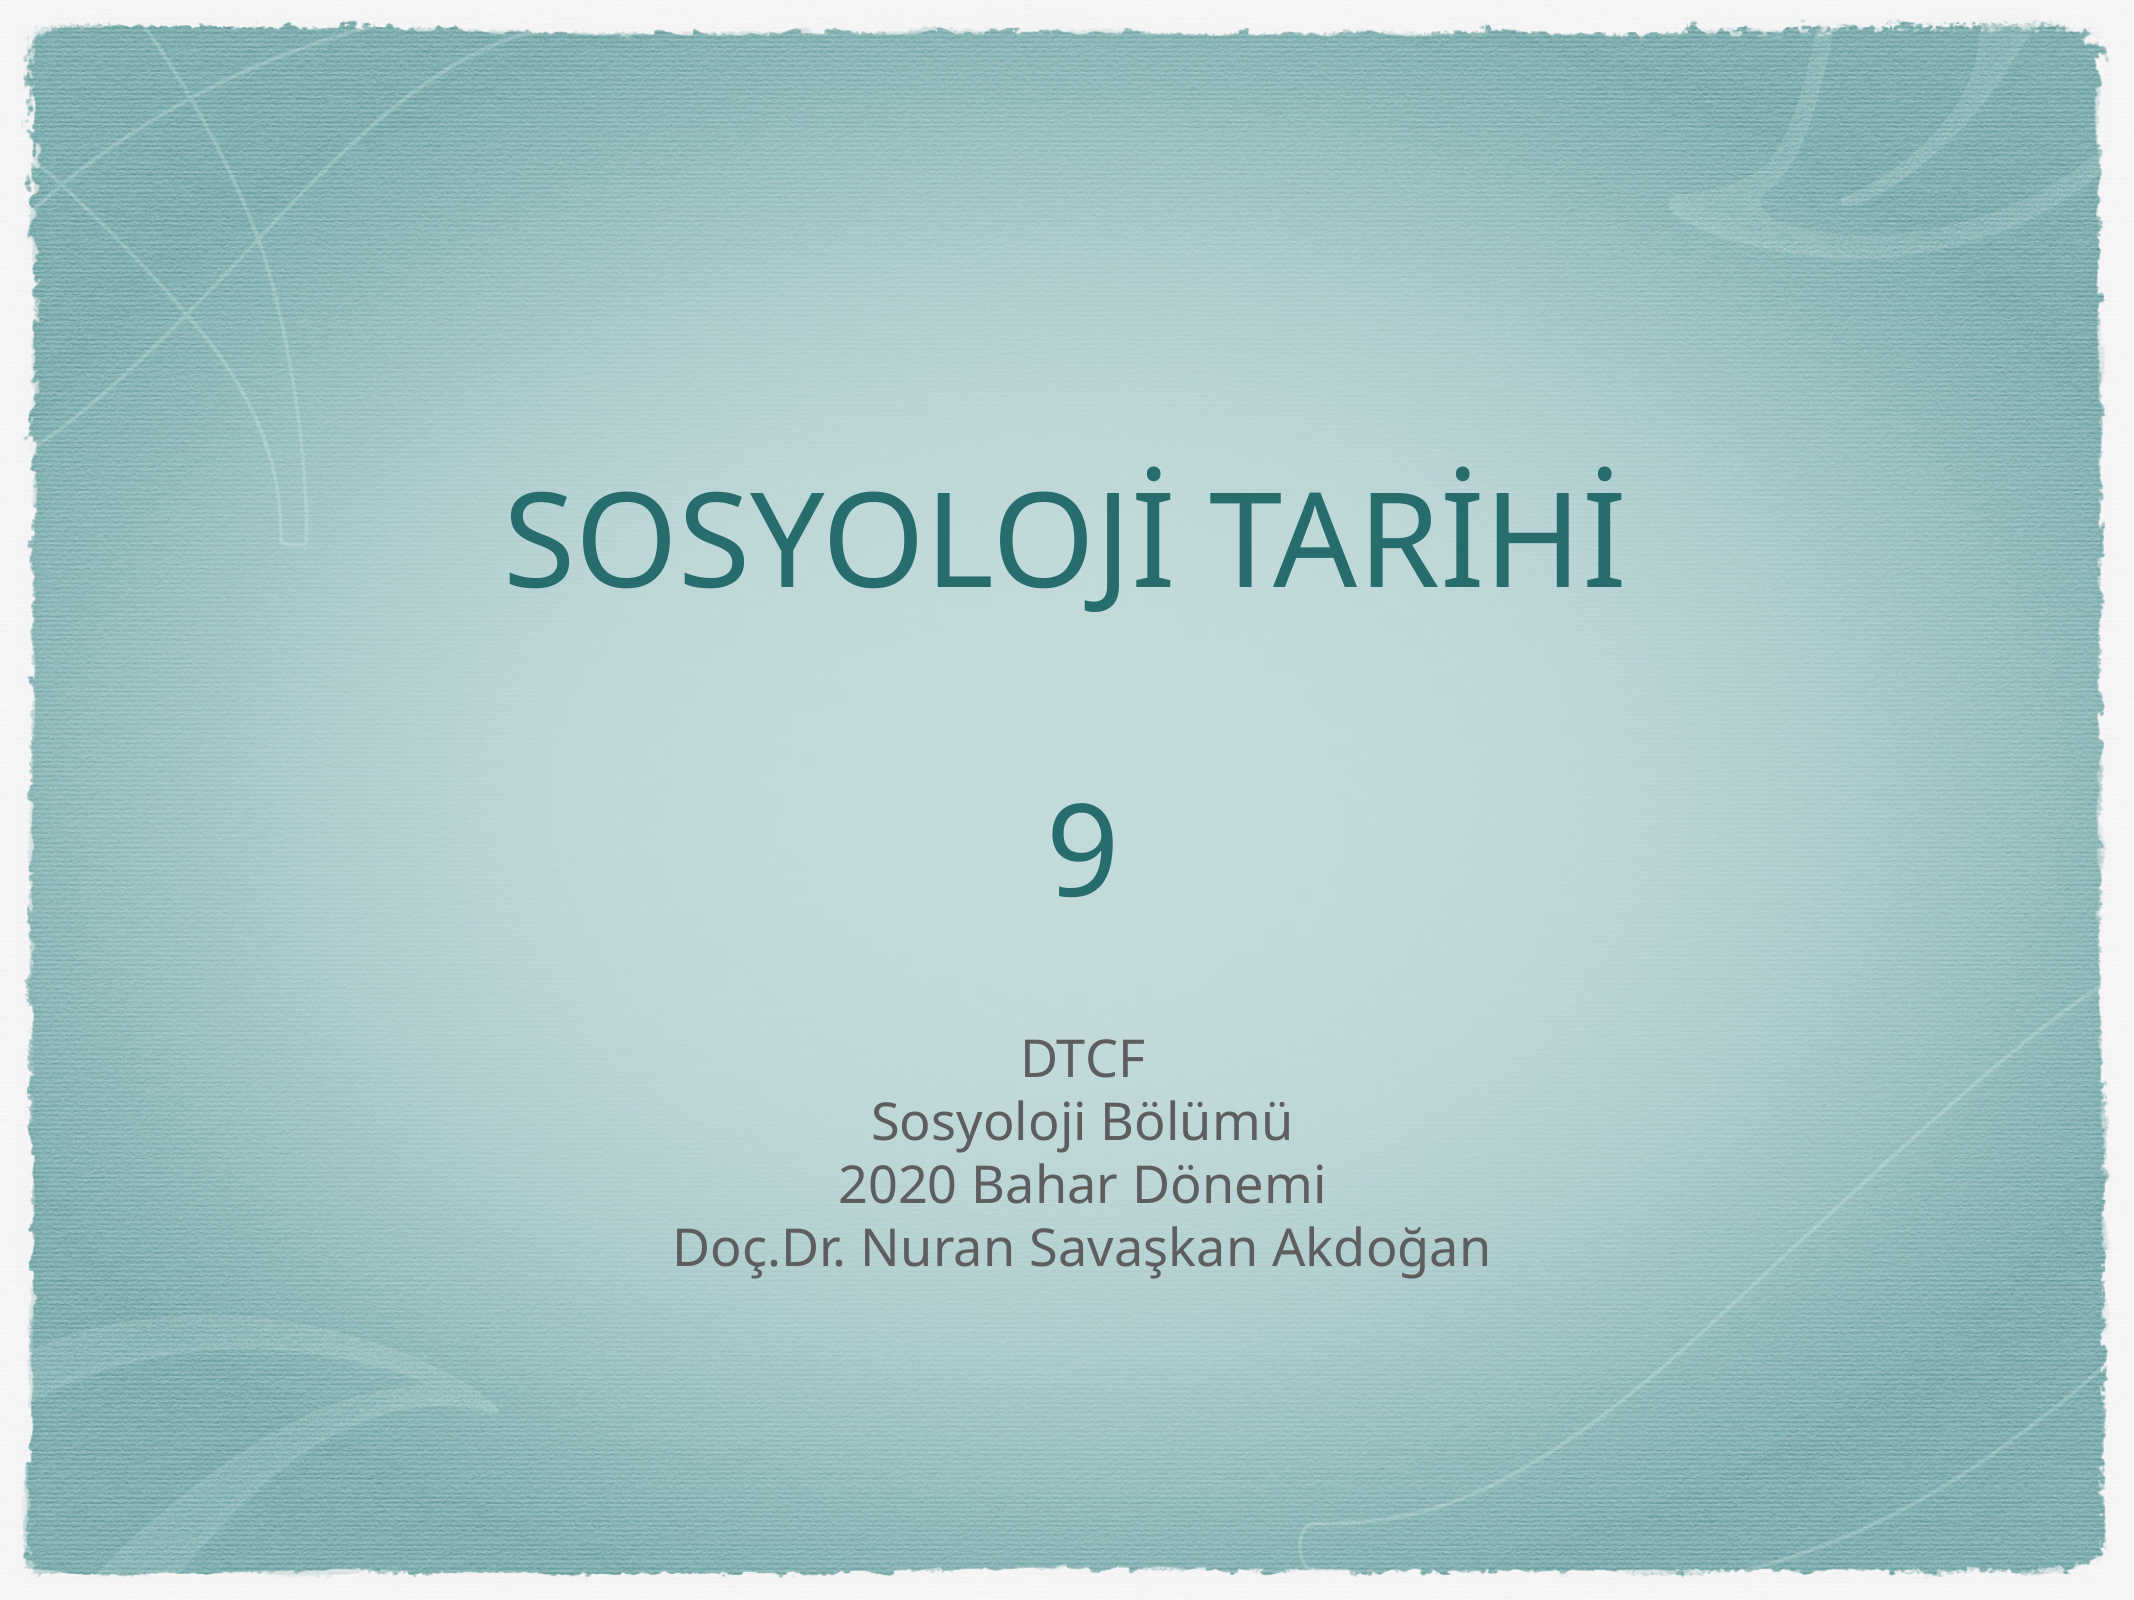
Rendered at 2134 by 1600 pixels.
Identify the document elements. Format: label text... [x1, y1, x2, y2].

title SOSYOLOJİ TARİHİ 9 [144, 442, 2021, 931]
subtitle DTCF Sosyoloji Bölümü 2020 Bahar Dönemi Doç.Dr. Nuran Savaşkan Akdoğan [144, 1016, 2021, 1288]
picture [0, 0, 2134, 1600]
